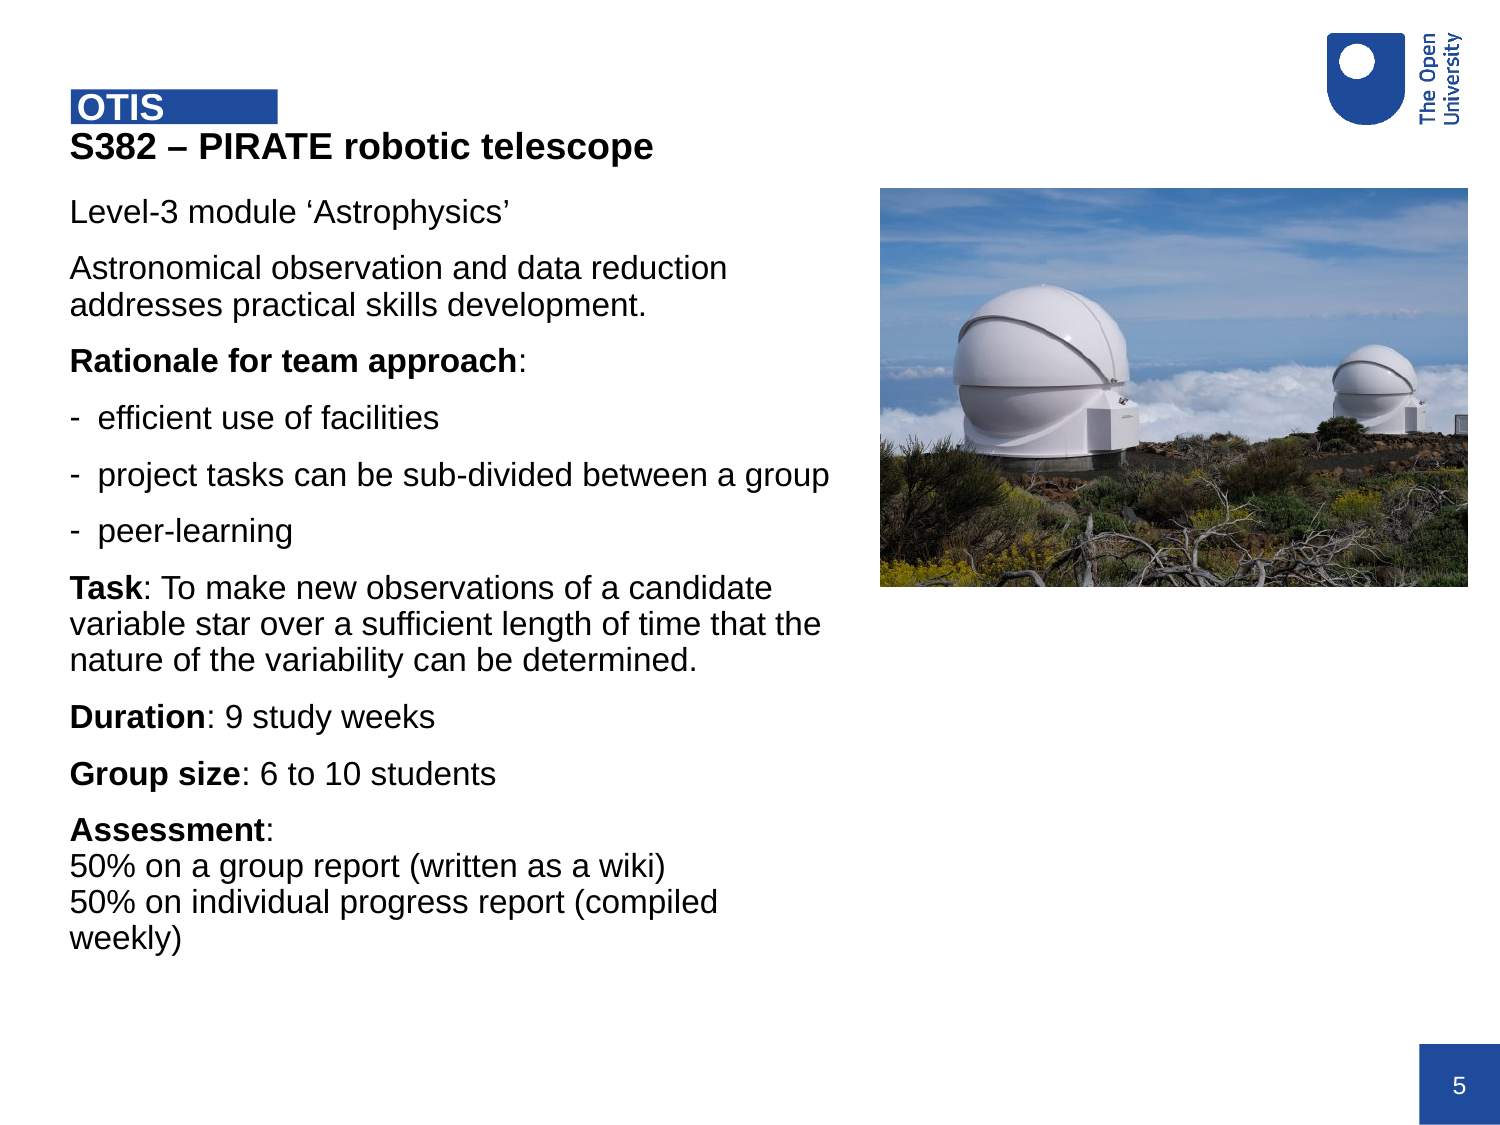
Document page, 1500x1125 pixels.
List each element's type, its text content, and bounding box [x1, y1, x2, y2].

list S382 – PIRATE robotic telescope [63, 124, 1281, 167]
list Level-3 module ‘Astrophysics’ Astronomical observation and data reduction addresses practical skills development. Rationale for team approach: efficient use of facilities project tasks can be sub-divided between a group peer-learning Task: To make new observations of a candidate variable star over a sufficient length of time that the nature of the variability can be determined. Duration: 9 study weeks Group size: 6 to 10 students Assessment: 50% on a group report (written as a wiki) 50% on individual progress report (compiled weekly) [63, 188, 842, 1045]
picture [1327, 32, 1462, 125]
picture [880, 188, 1468, 587]
title OTIS [70, 89, 278, 125]
